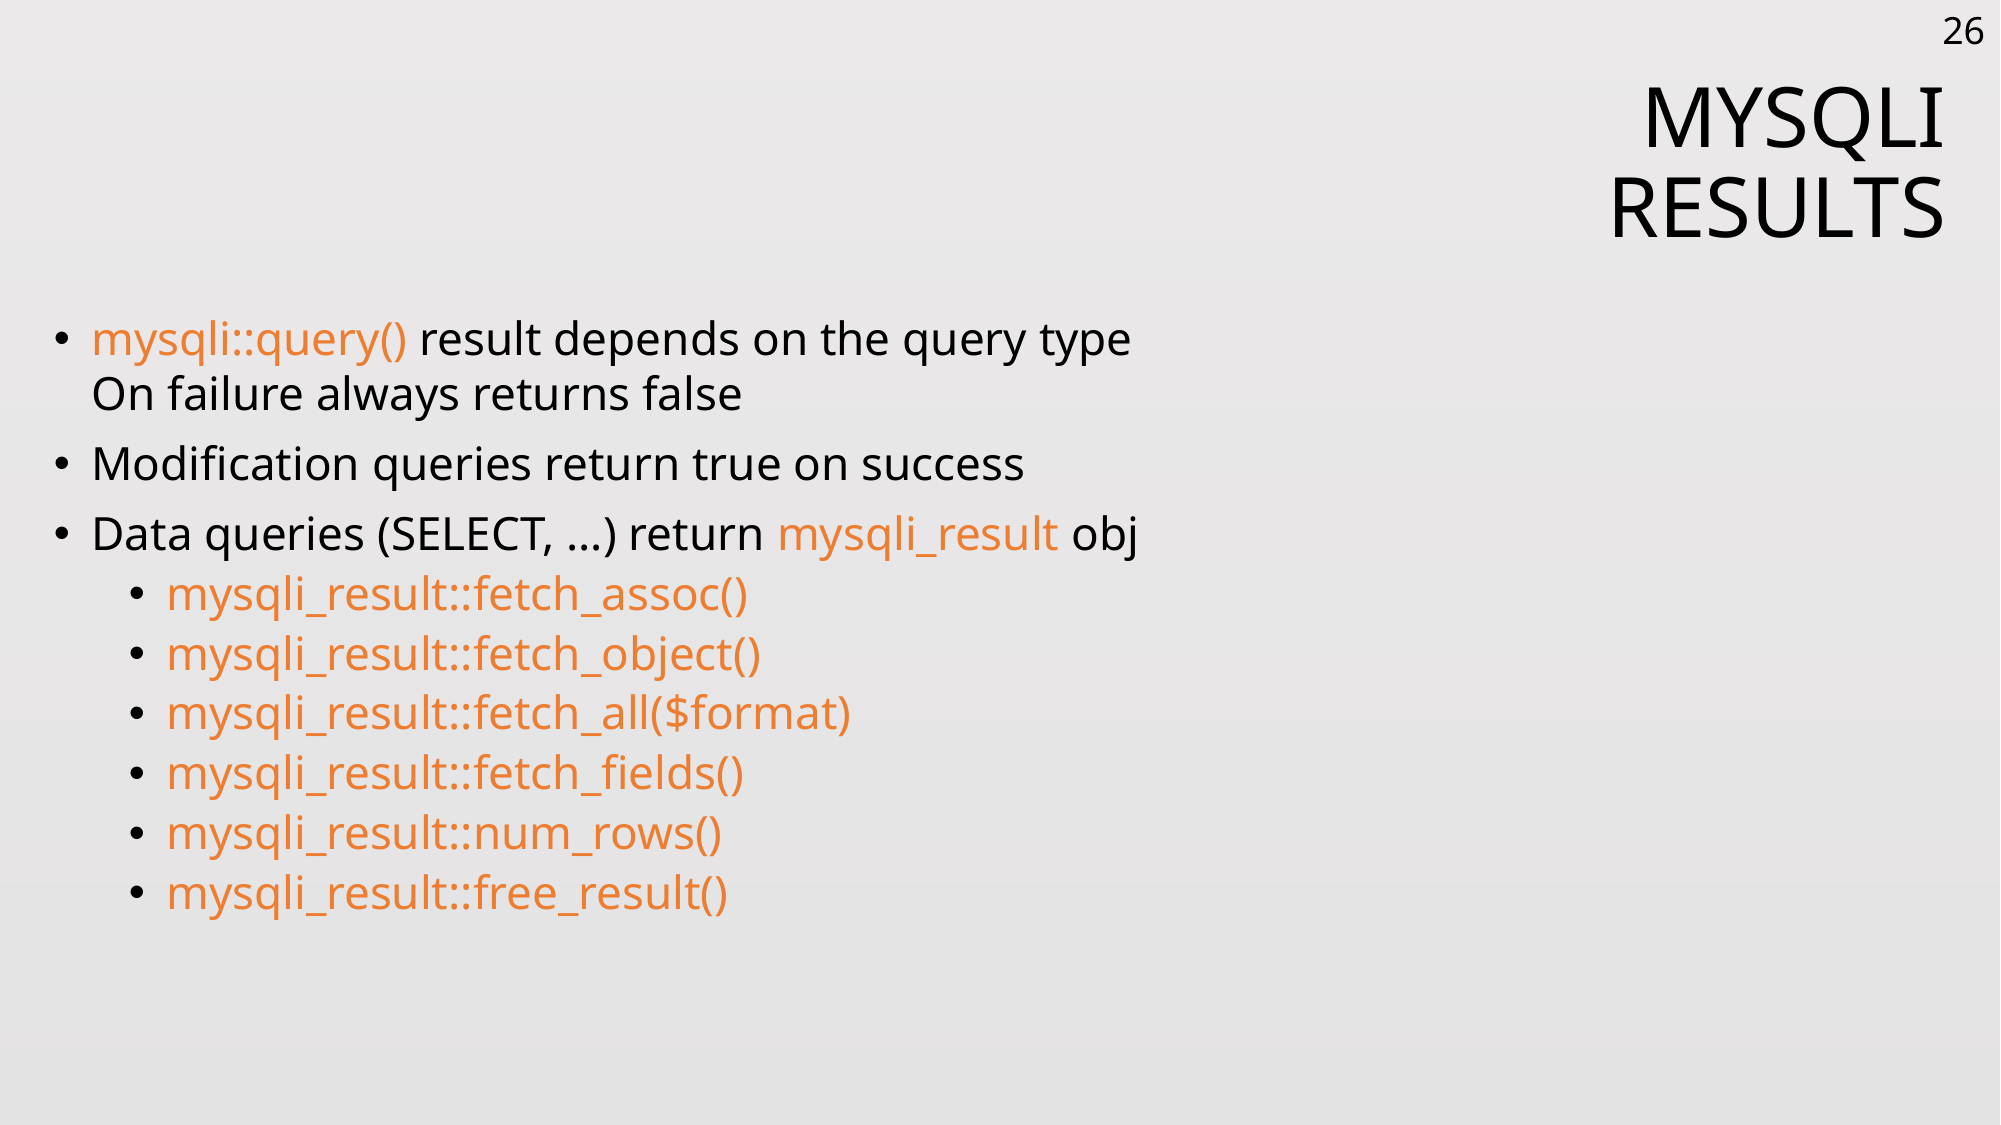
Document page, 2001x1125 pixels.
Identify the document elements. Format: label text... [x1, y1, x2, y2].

slide_number 26 [1567, 0, 2000, 60]
list mysqli::query() result depends on the query type On failure always returns false Modification queries return true on success Data queries (SELECT, …) return mysqli_result obj mysqli_result::fetch_assoc() mysqli_result::fetch_object() mysqli_result::fetch_all($format) mysqli_result::fetch_fields() mysqli_result::num_rows() mysqli_result::free_result() [39, 302, 1961, 1057]
title MySQLI Results [39, 68, 1961, 281]
